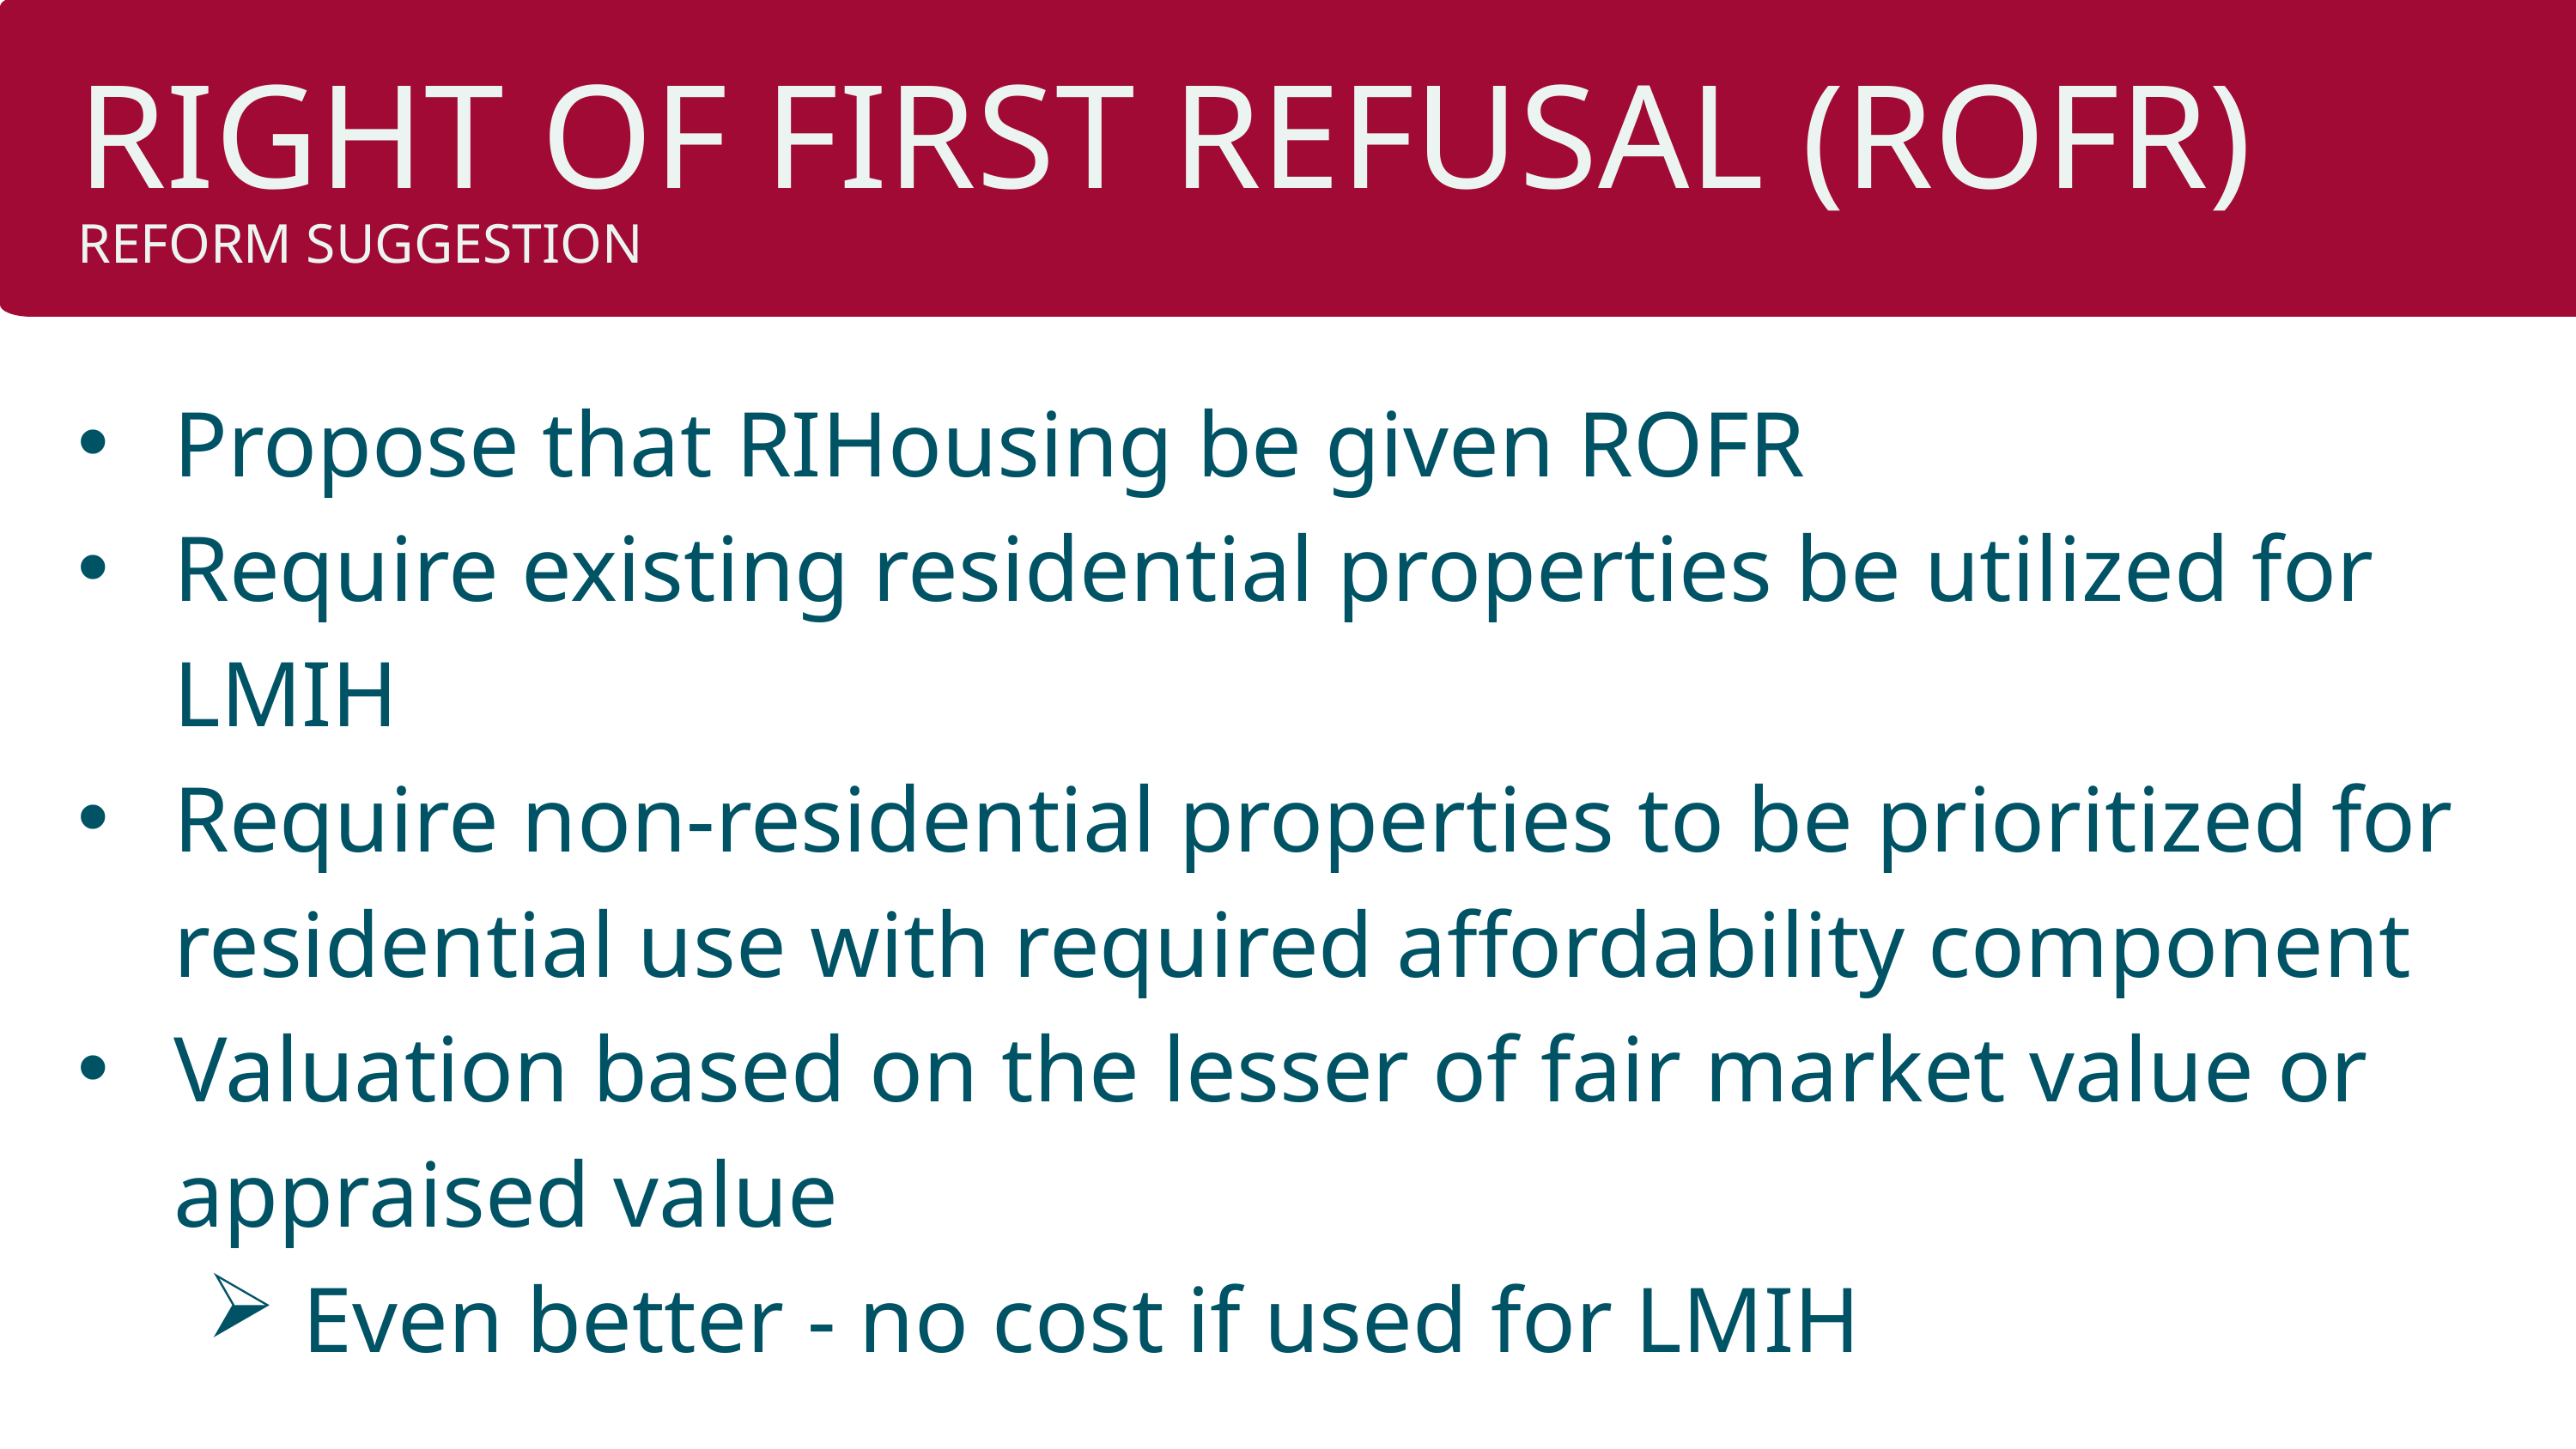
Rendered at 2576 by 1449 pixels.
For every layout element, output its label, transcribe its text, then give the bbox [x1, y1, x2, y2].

text_box Propose that RIHousing be given ROFR Require existing residential properties be utilized for LMIH Require non-residential properties to be prioritized for residential use with required affordability component Valuation based on the lesser of fair market value or appraised value Even better - no cost if used for LMIH [77, 368, 2523, 1449]
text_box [0, 0, 2576, 318]
